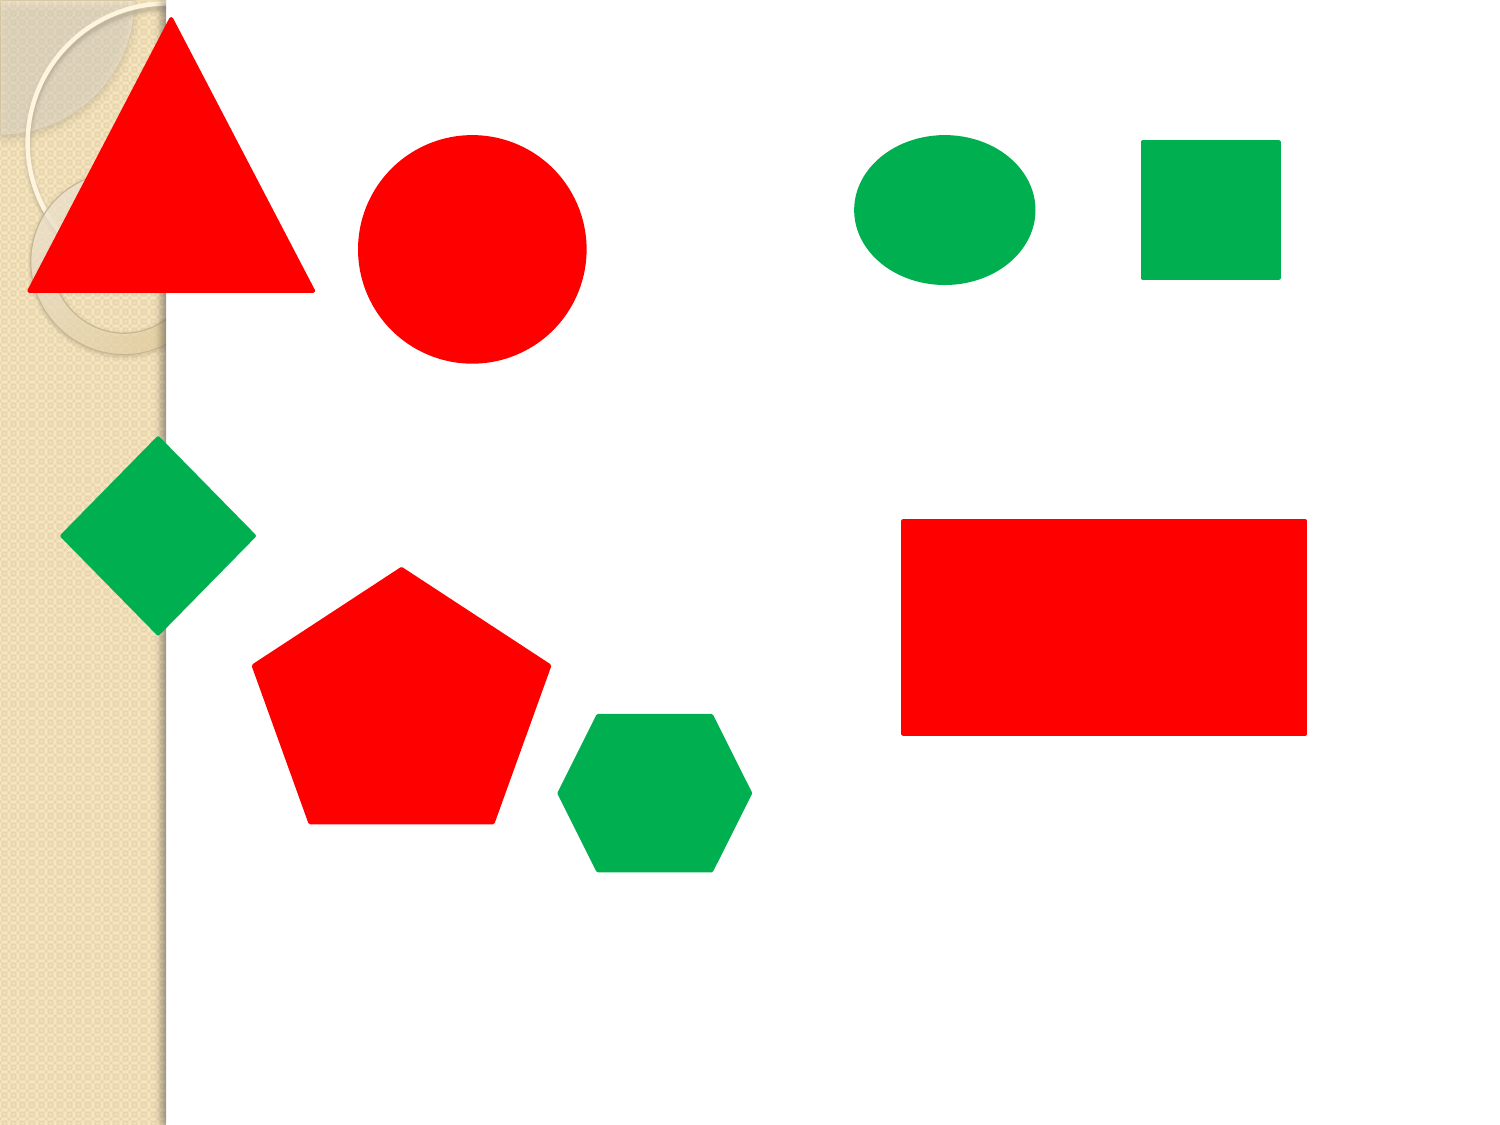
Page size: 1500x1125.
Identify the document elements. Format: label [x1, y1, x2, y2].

text_box [251, 567, 552, 825]
text_box [854, 135, 1036, 286]
text_box [1141, 140, 1281, 280]
text_box [60, 436, 256, 636]
text_box [27, 17, 315, 293]
text_box [557, 713, 752, 873]
text_box [358, 135, 587, 364]
text_box [901, 519, 1307, 736]
